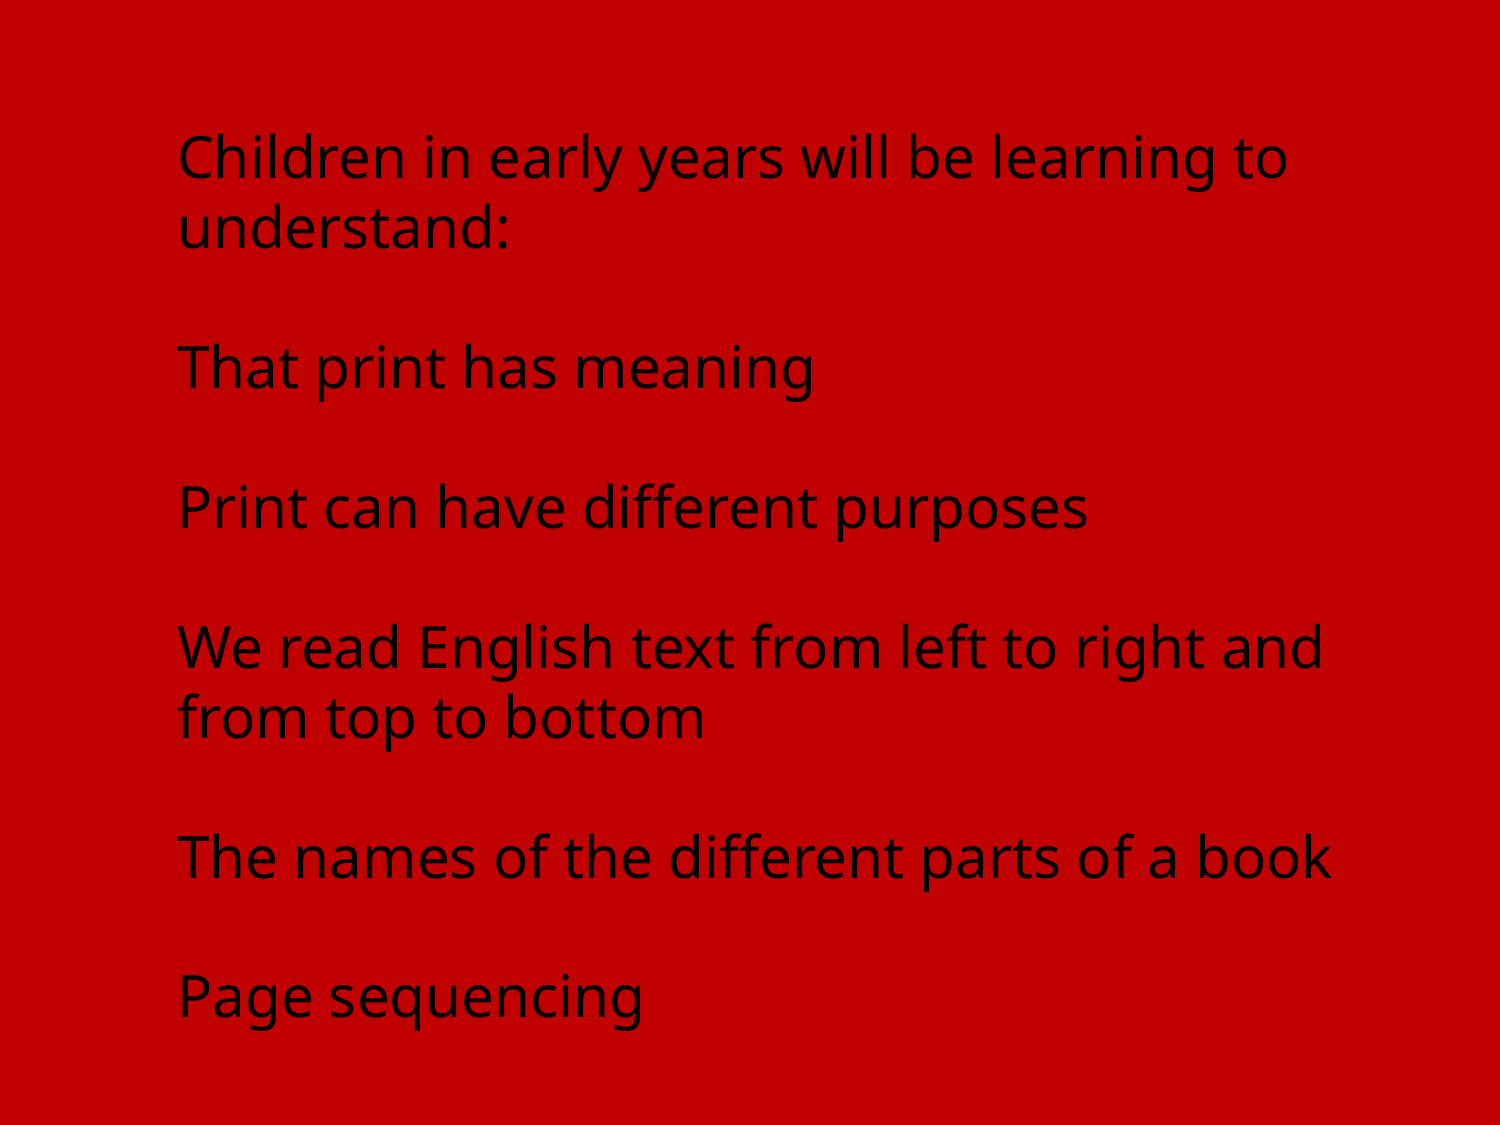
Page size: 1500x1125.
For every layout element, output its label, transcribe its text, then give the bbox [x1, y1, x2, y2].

text_box Children in early years will be learning to understand: That print has meaning Print can have different purposes We read English text from left to right and from top to bottom The names of the different parts of a book Page sequencing [162, 112, 1425, 1037]
